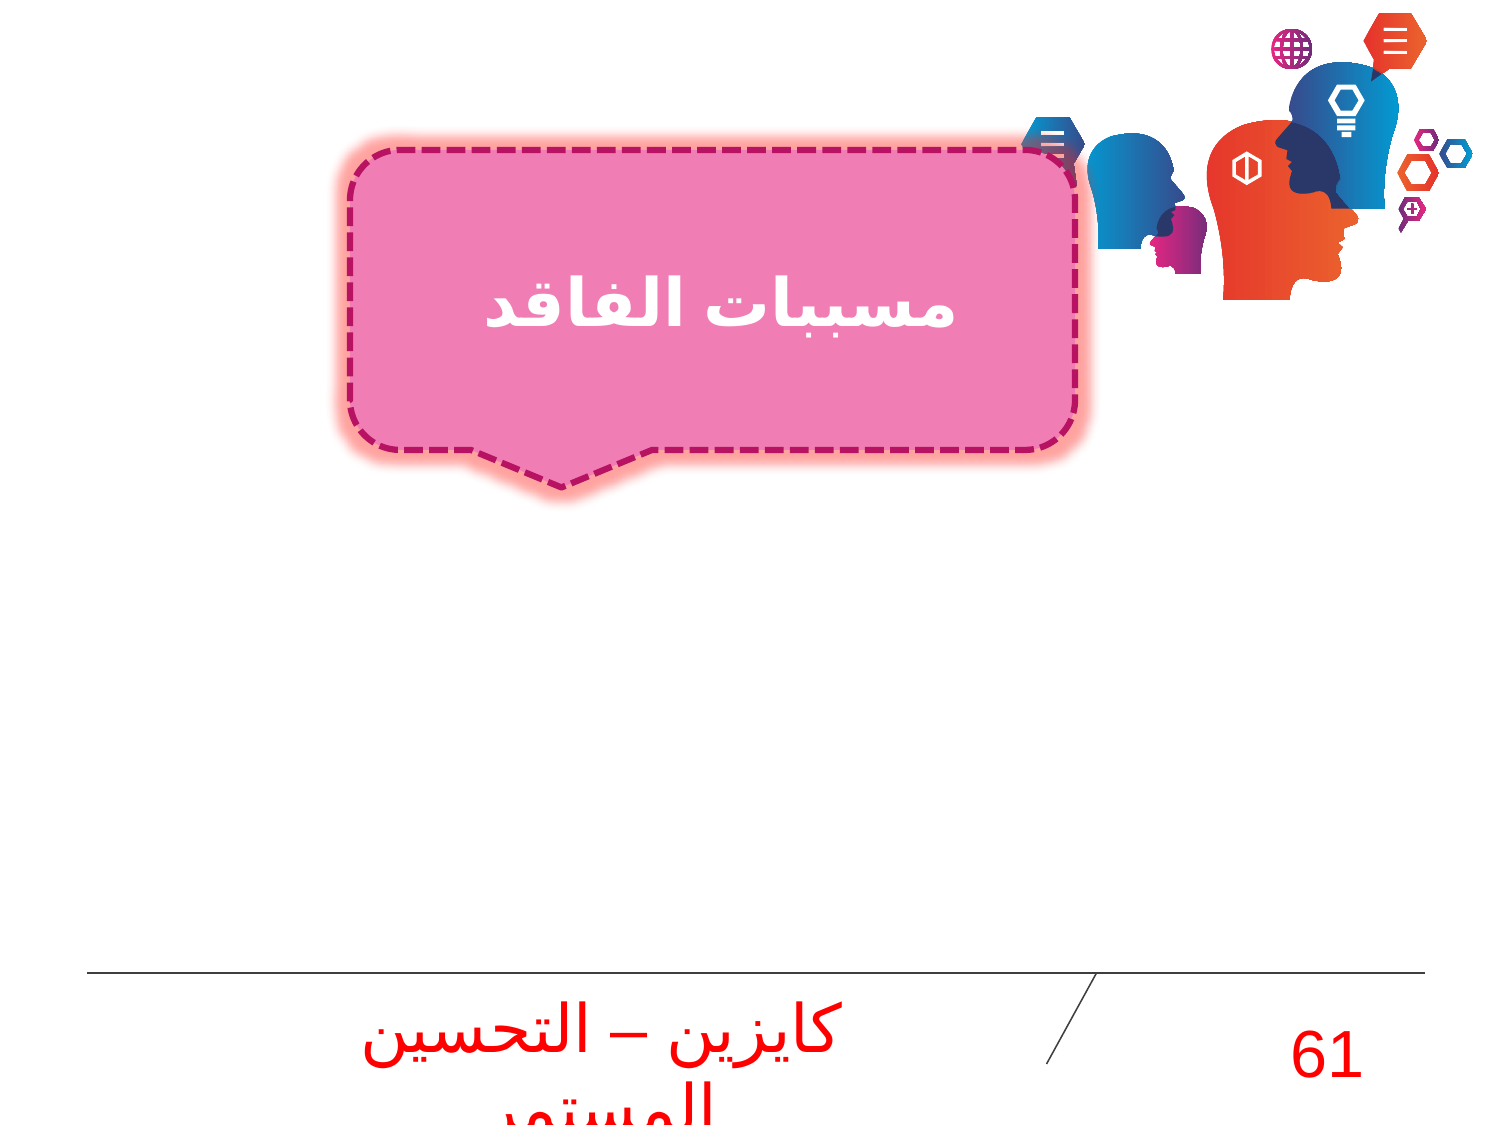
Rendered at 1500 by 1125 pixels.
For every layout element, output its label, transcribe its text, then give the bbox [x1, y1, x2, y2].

text_box 61 [1229, 1005, 1425, 1075]
text_box كايزين – التحسين المستمر [299, 980, 903, 1050]
text_box مسببات الفاقد [347, 147, 1078, 490]
